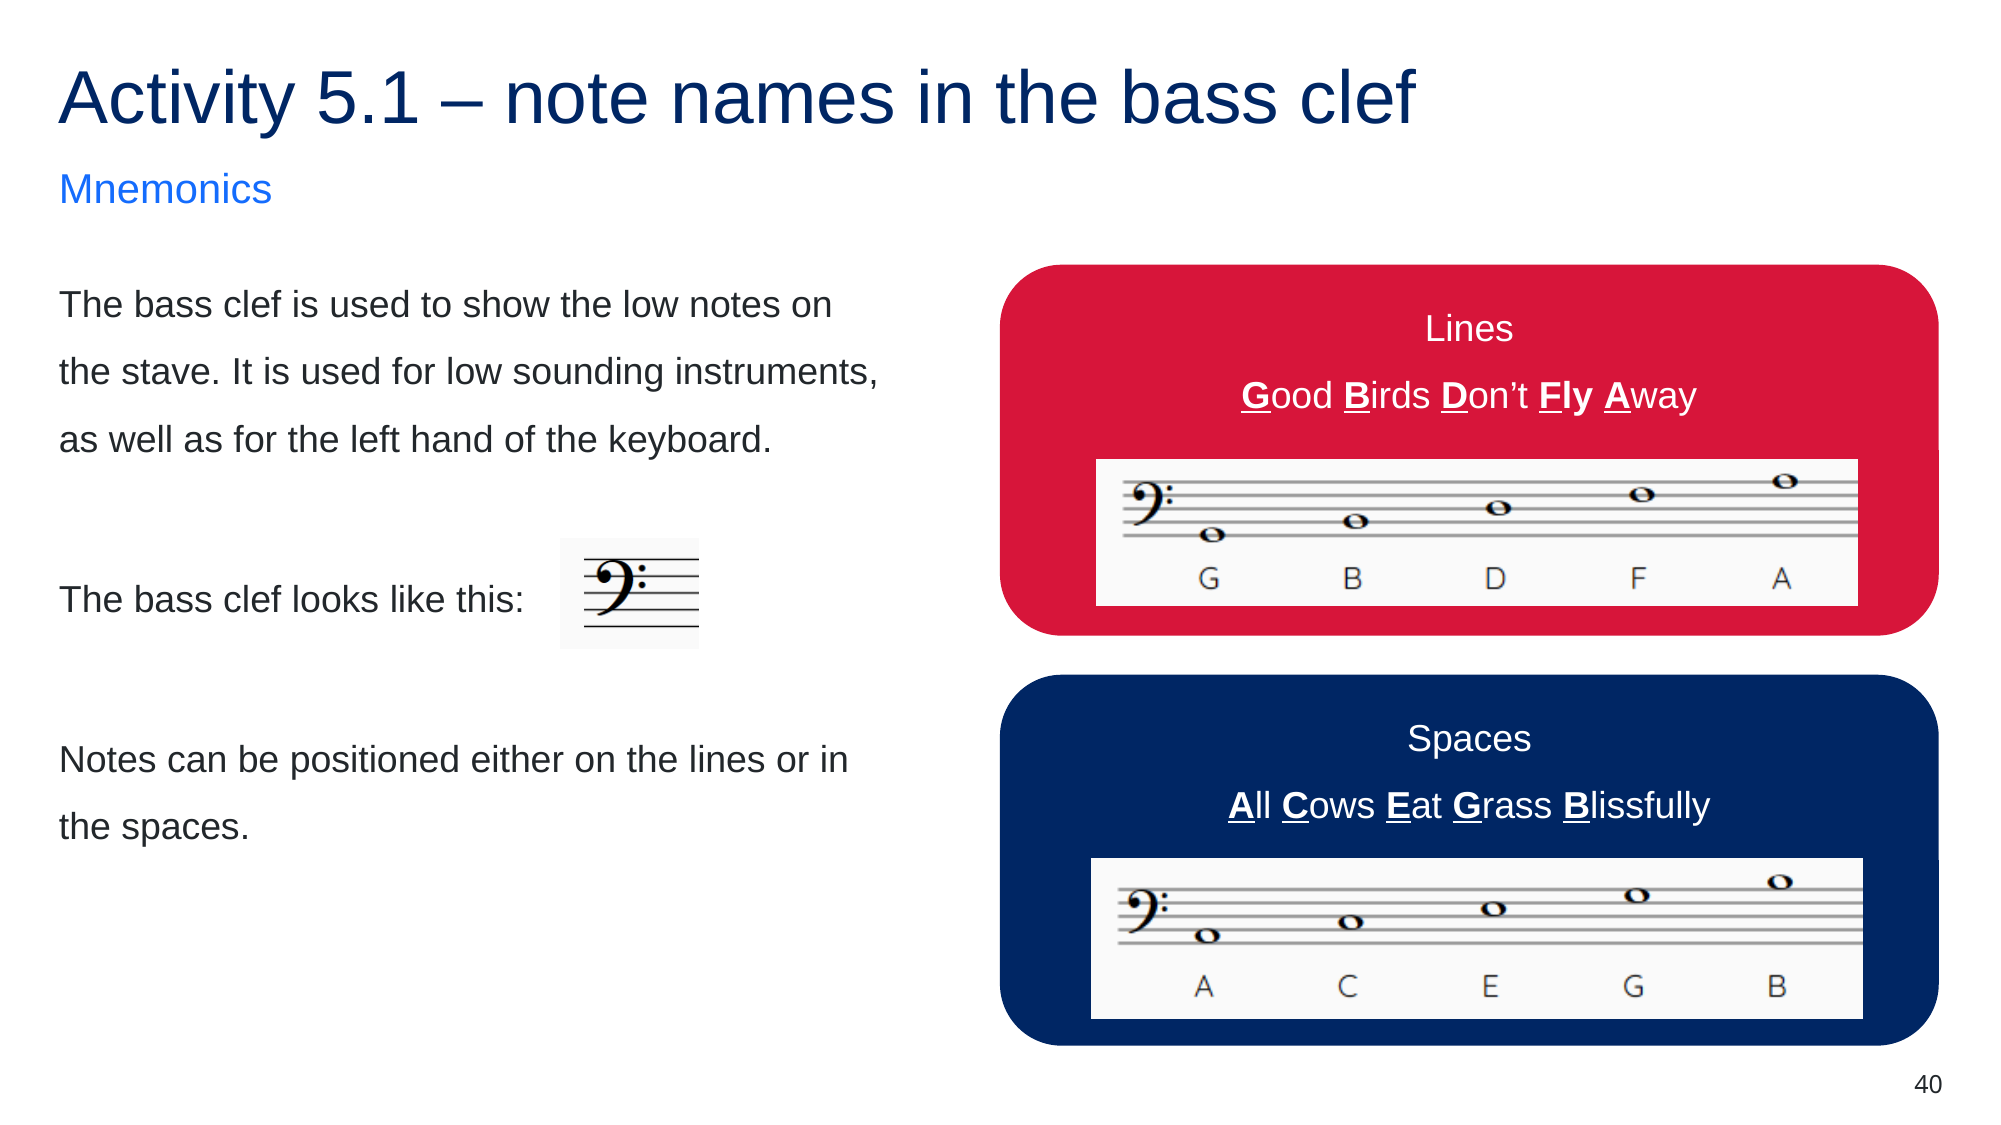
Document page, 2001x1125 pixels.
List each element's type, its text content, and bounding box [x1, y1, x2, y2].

list The bass clef is used to show the low notes on the stave. It is used for low sounding instruments, as well as for the left hand of the keyboard. The bass clef looks like this: Notes can be positioned either on the lines or in the spaces. [59, 257, 896, 1046]
list Mnemonics [59, 161, 1943, 212]
slide_number 40 [1824, 1068, 1943, 1099]
picture [1091, 858, 1863, 1019]
text_box Lines Good Birds Don’t Fly Away [998, 263, 1940, 637]
picture [1096, 459, 1858, 606]
title Activity 5.1 – note names in the bass clef [59, 59, 1943, 149]
text_box Spaces All Cows Eat Grass Blissfully [998, 673, 1940, 1047]
picture [560, 538, 699, 649]
